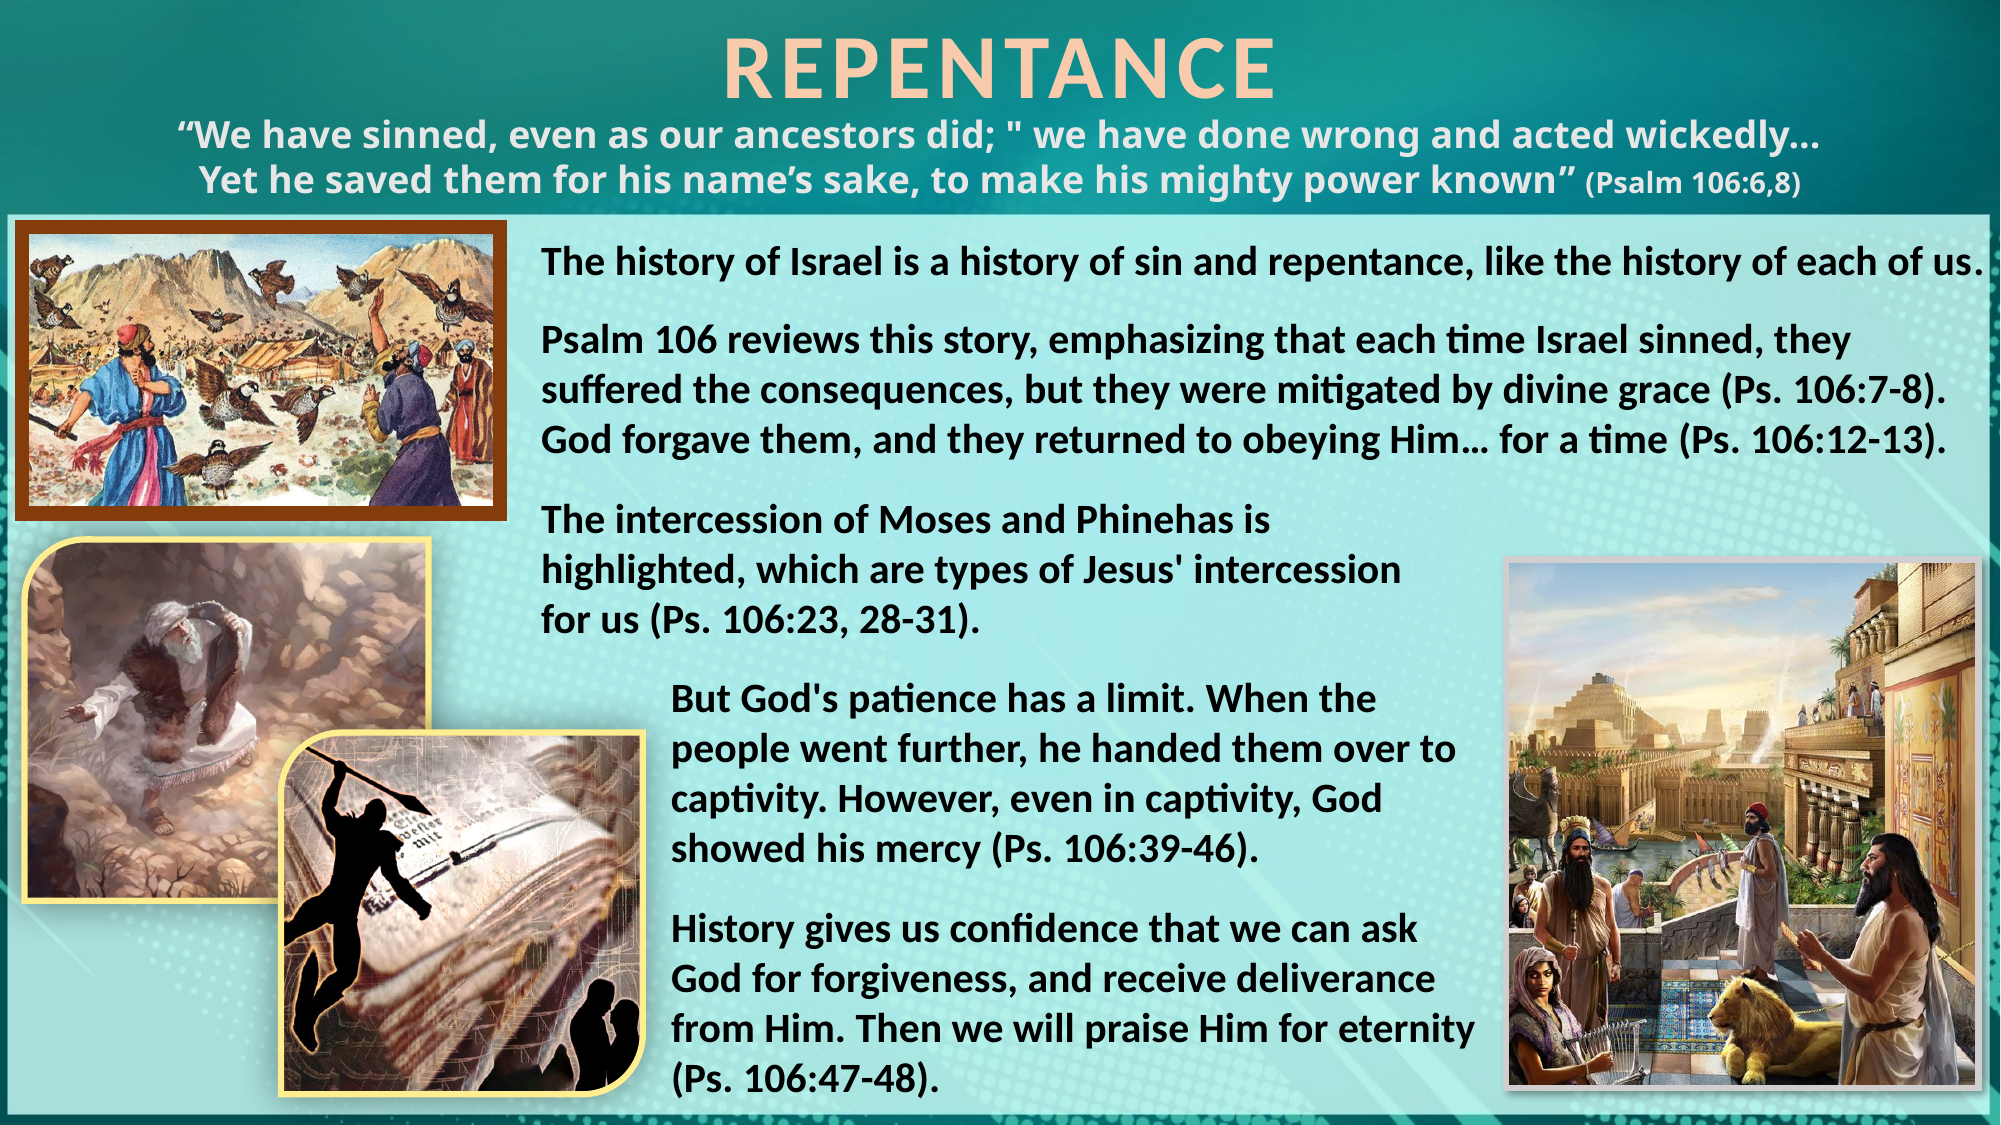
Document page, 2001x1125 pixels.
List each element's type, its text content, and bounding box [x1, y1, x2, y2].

picture [0, 0, 2001, 1125]
text_box But God's patience has a limit. When the people went further, he handed them over to captivity. However, even in captivity, God showed his mercy (Ps. 106:39-46). [656, 663, 1509, 879]
text_box The history of Israel is a history of sin and repentance, like the history of each of us. [526, 226, 2000, 292]
text_box Psalm 106 reviews this story, emphasizing that each time Israel sinned, they suffered the consequences, but they were mitigated by divine grace (Ps. 106:7-8). God forgave them, and they returned to obeying Him… for a time (Ps. 106:12-13). [526, 304, 2000, 470]
text_box “We have sinned, even as our ancestors did; " we have done wrong and acted wickedly... Yet he saved them for his name’s sake, to make his mighty power known” (Psalm 106:6,8) [158, 103, 1842, 209]
text_box The intercession of Moses and Phinehas is highlighted, which are types of Jesus' intercession for us (Ps. 106:23, 28-31). [526, 484, 1471, 649]
text_box REPENTANCE [0, 0, 2000, 125]
text_box History gives us confidence that we can ask God for forgiveness, and receive deliverance from Him. Then we will praise Him for eternity (Ps. 106:47-48). [656, 893, 1503, 1108]
